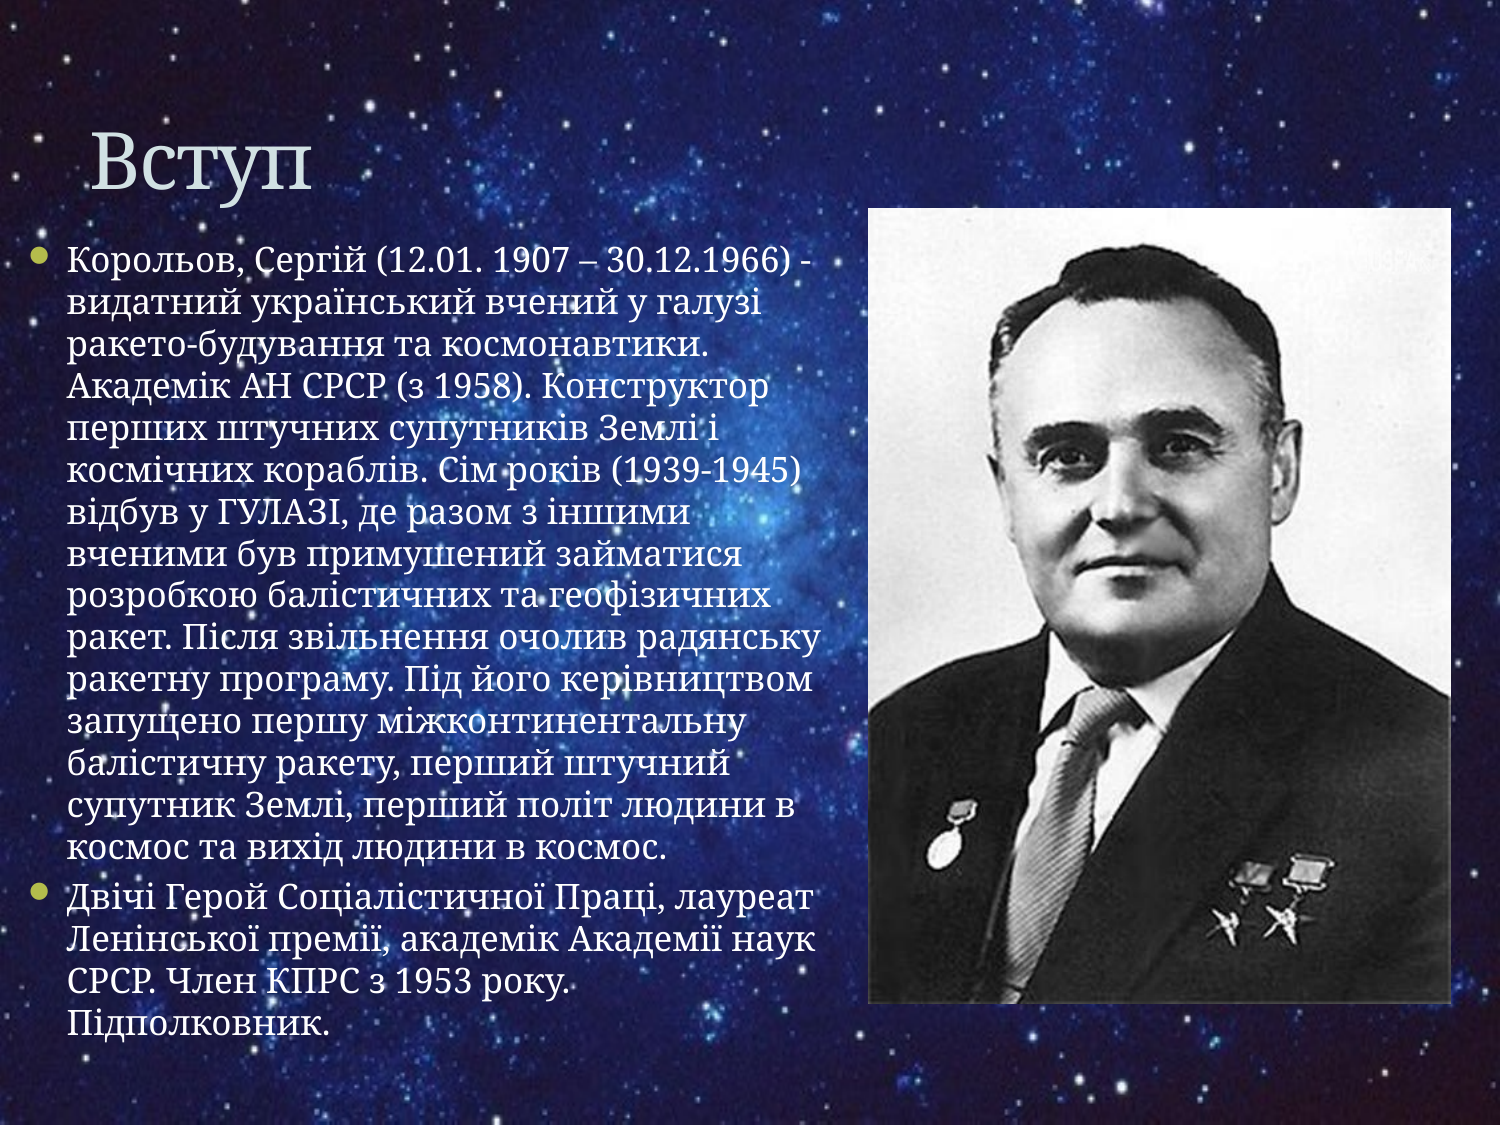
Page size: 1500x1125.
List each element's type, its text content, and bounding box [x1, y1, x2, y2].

title Вступ [75, 24, 1425, 213]
list Корольов, Сергій (12.01. 1907 – 30.12.1966) - видатний український вчений у галузі ракето-будування та космонавтики. Академік АН СРСР (з 1958). Конструктор перших штучних супутників Землі і космічних кораблів. Сім років (1939-1945) відбув у ГУЛАЗІ, де разом з іншими вченими був примушений займатися розробкою балістичних та геофізичних ракет. Після звільнення очолив радянську ракетну програму. Під його керівництвом запущено першу міжконтинентальну балістичну ракету, перший штучний супутник Землі, перший політ людини в космос та вихід людини в космос. Двічі Герой Соціалістичної Праці, лауреат Ленінської премії, академік Академії наук СРСР. Член КПРС з 1953 року. Підполковник. [13, 230, 846, 1106]
picture [0, 0, 1500, 1125]
